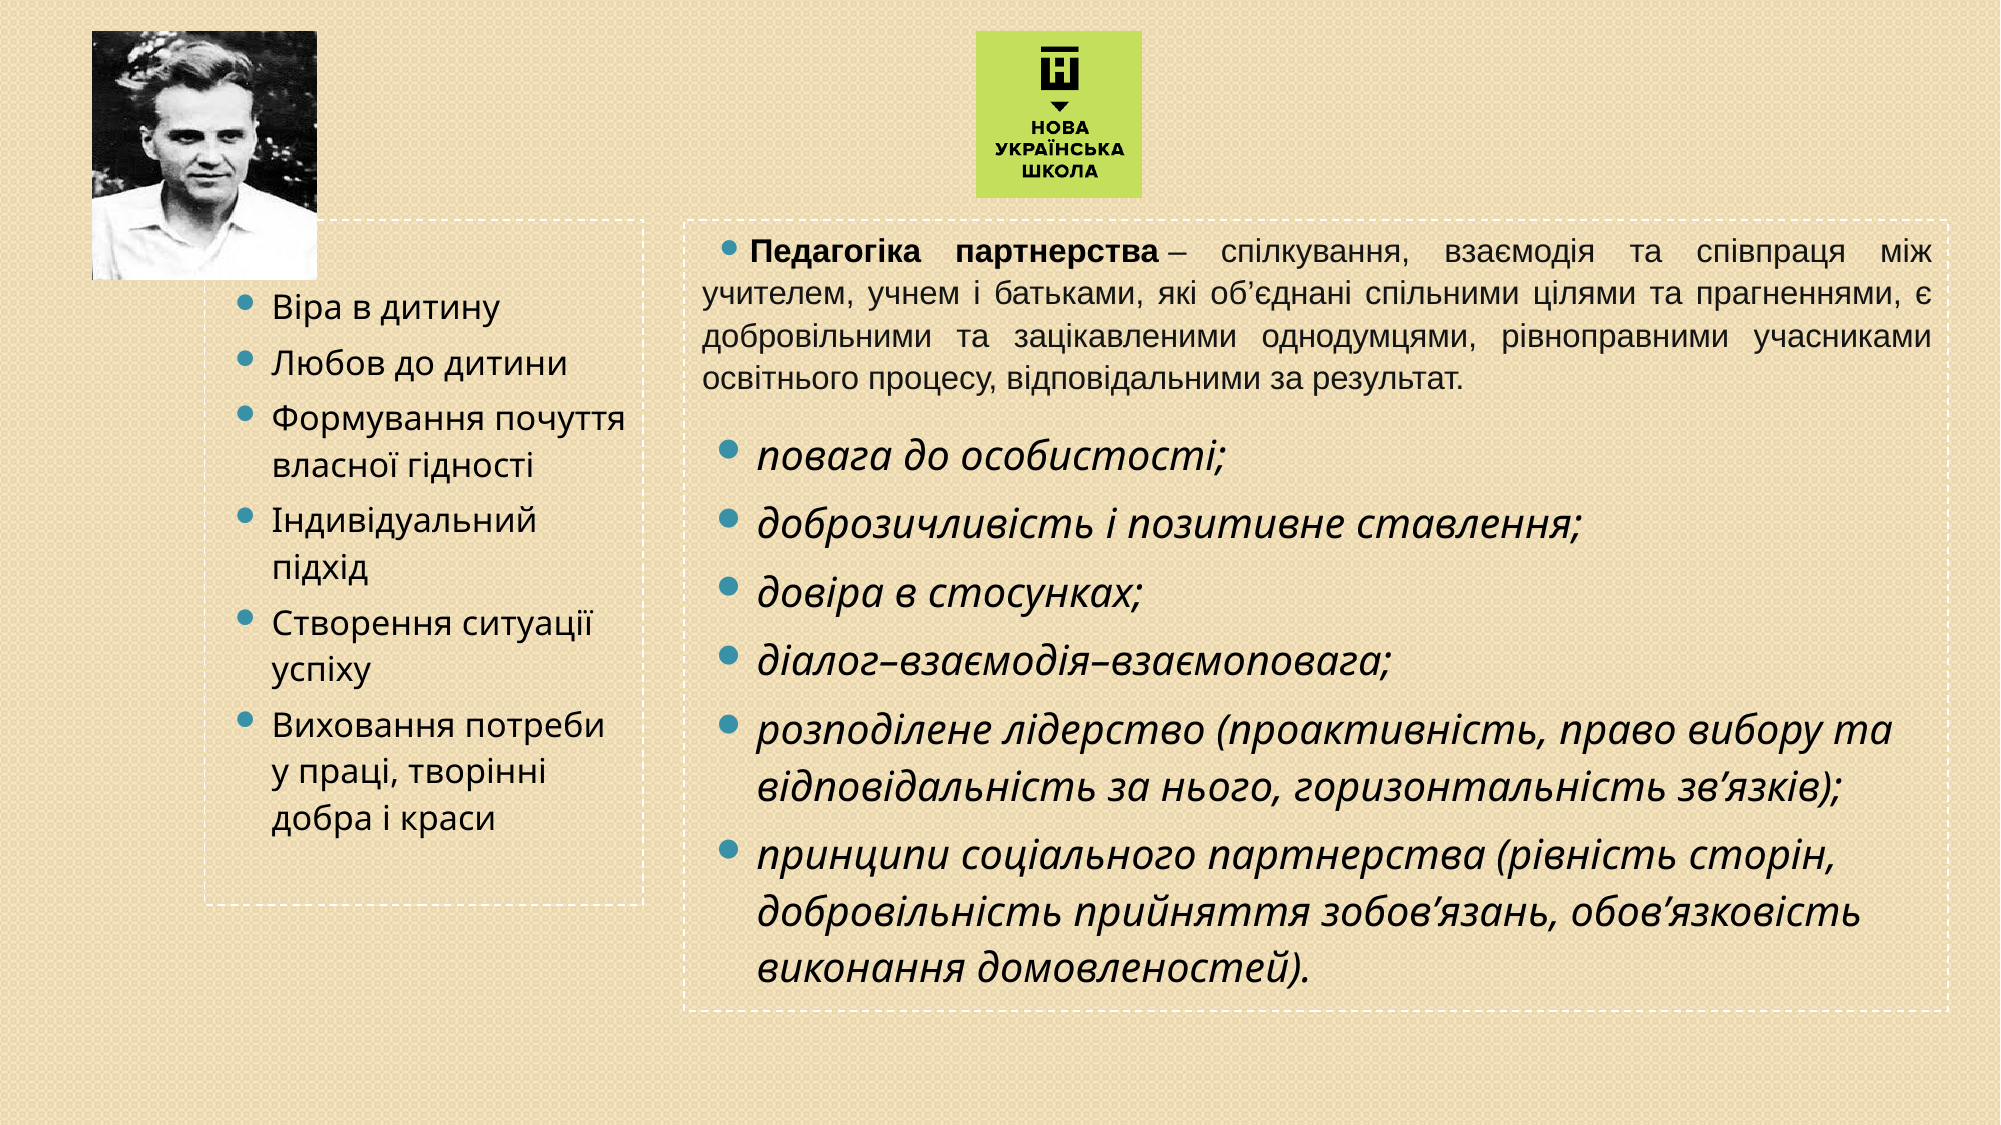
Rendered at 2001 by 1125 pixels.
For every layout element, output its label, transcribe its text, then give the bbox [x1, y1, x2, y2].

picture [91, 31, 317, 281]
list Педагогіка партнерства – спілкування, взаємодія та співпраця між учителем, учнем і батьками, які об’єднані спільними цілями та прагненнями, є добровільними та зацікавленими однодумцями, рівноправними учасниками освітнього процесу, відповідальними за результат. повага до особистості; доброзичливість і позитивне ставлення; довіра в стосунках; діалог–взаємодія–взаємоповага; розподілене лідерство (проактивність, право вибору та відповідальність за нього, горизонтальність зв’язків); принципи соціального партнерства (рівність сторін, добровільність прийняття зобов’язань, обов’язковість виконання домовленостей). [683, 219, 1949, 1012]
picture [976, 31, 1142, 198]
list Віра в дитину Любов до дитини Формування почуття власної гідності Індивідуальний підхід Створення ситуації успіху Виховання потреби у праці, творінні добра і краси [204, 219, 644, 906]
